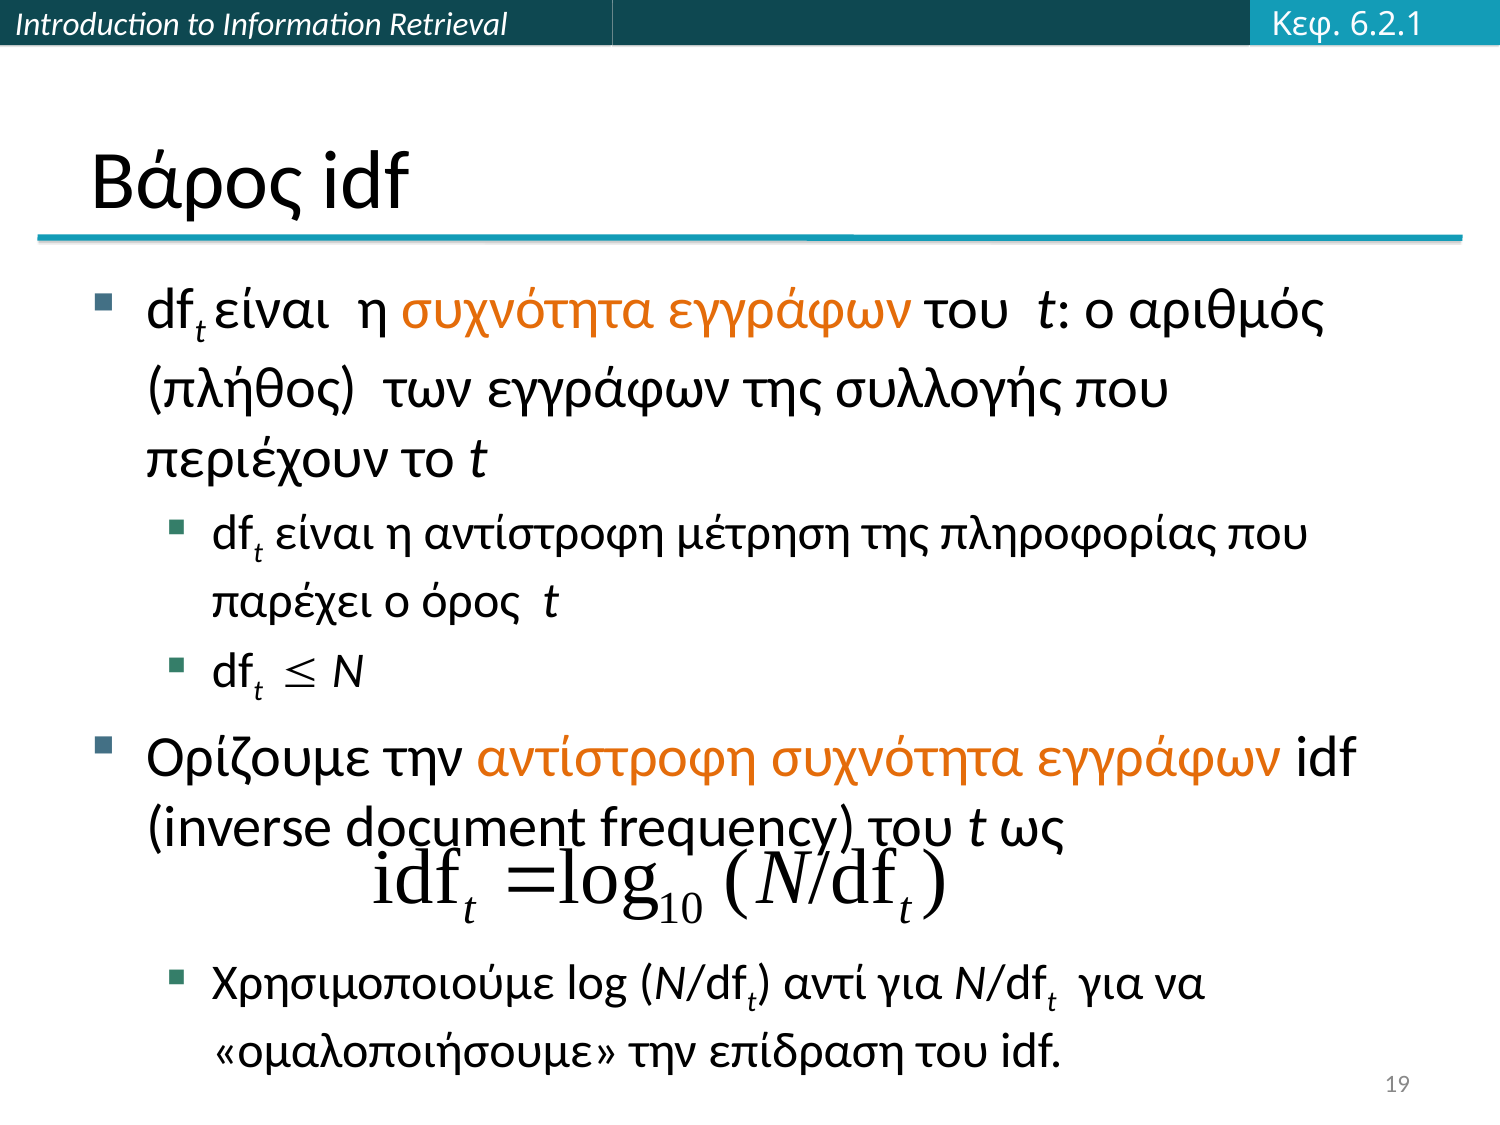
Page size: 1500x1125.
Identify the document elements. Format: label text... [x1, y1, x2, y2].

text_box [362, 824, 960, 944]
list dft είναι η συχνότητα εγγράφων του t: ο αριθμός (πλήθος) των εγγράφων της συλλογής που περιέχουν το t dft είναι η αντίστροφη μέτρηση της πληροφορίας που παρέχει ο όρος t dft  N Ορίζουμε την αντίστροφη συχνότητα εγγράφων idf (inverse document frequency) του t ως Χρησιμοποιούμε log (N/dft) αντί για N/dft για να «ομαλοποιήσουμε» την επίδραση του idf. [74, 262, 1426, 1076]
text_box Κεφ. 6.2.1 [1256, 0, 1440, 50]
title Βάρος idf [74, 44, 1426, 233]
slide_number 19 [1074, 1062, 1425, 1103]
